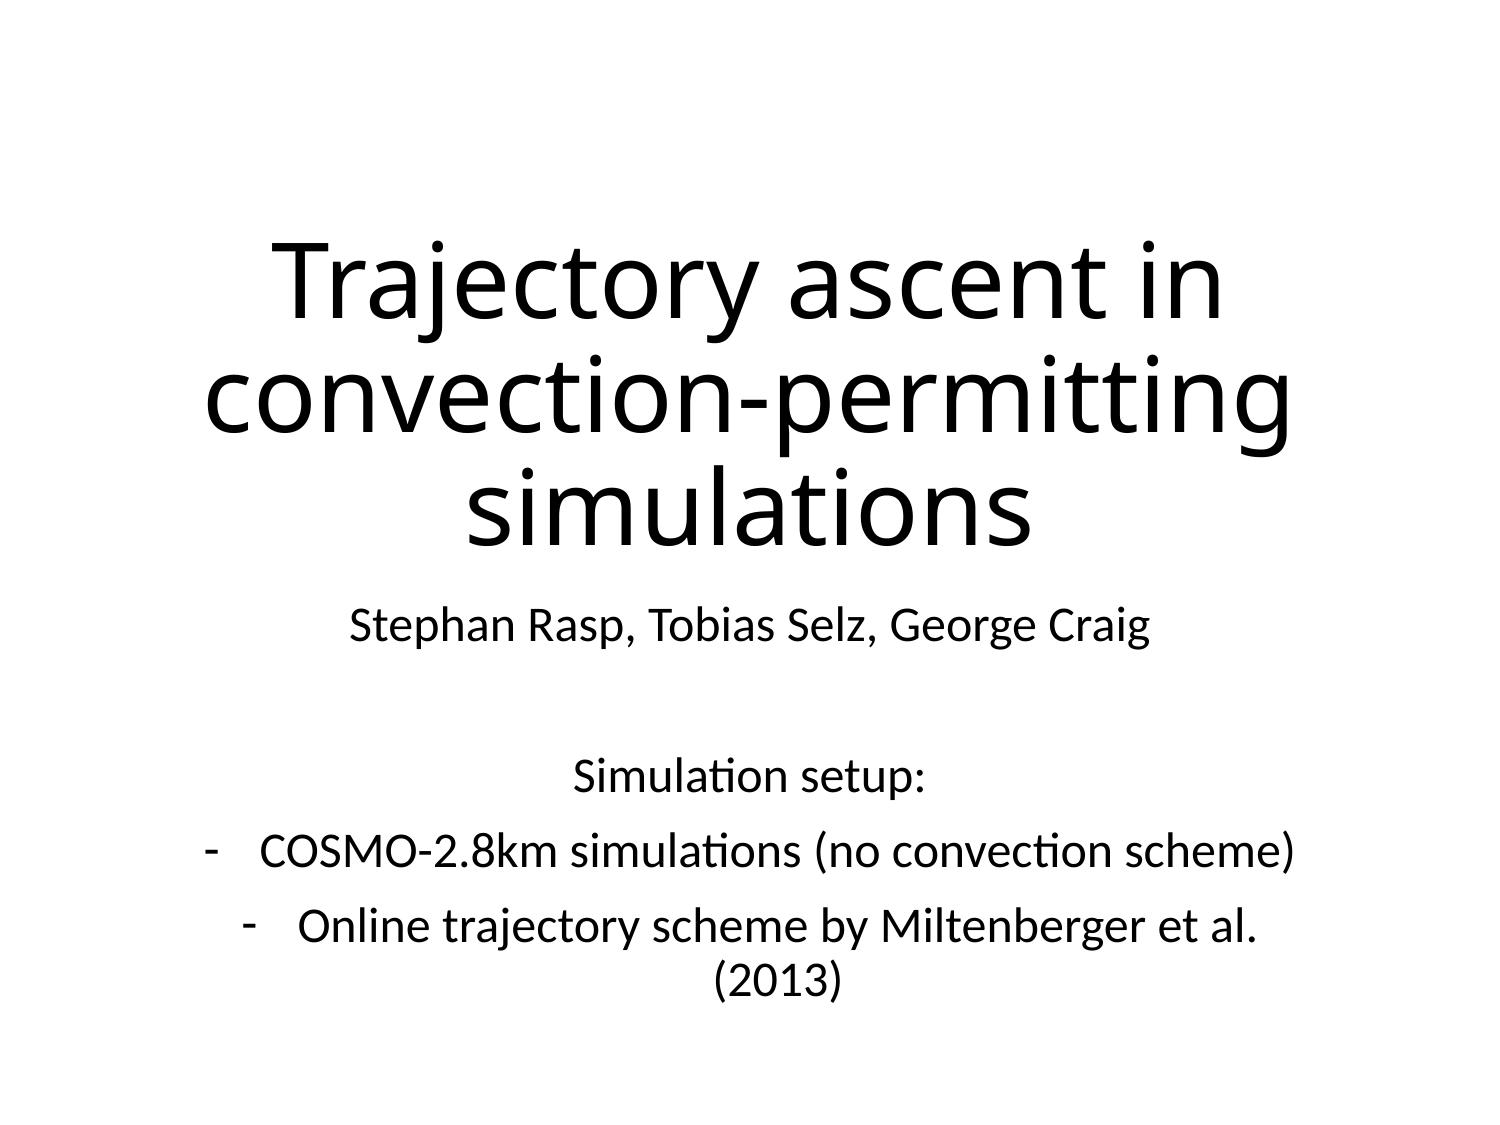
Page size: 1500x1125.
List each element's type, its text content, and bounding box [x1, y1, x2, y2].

title Trajectory ascent in convection-permitting simulations [187, 184, 1313, 576]
text_box Simulation setup: COSMO-2.8km simulations (no convection scheme) Online trajectory scheme by Miltenberger et al. (2013) [187, 741, 1313, 1077]
subtitle Stephan Rasp, Tobias Selz, George Craig [187, 590, 1313, 741]
